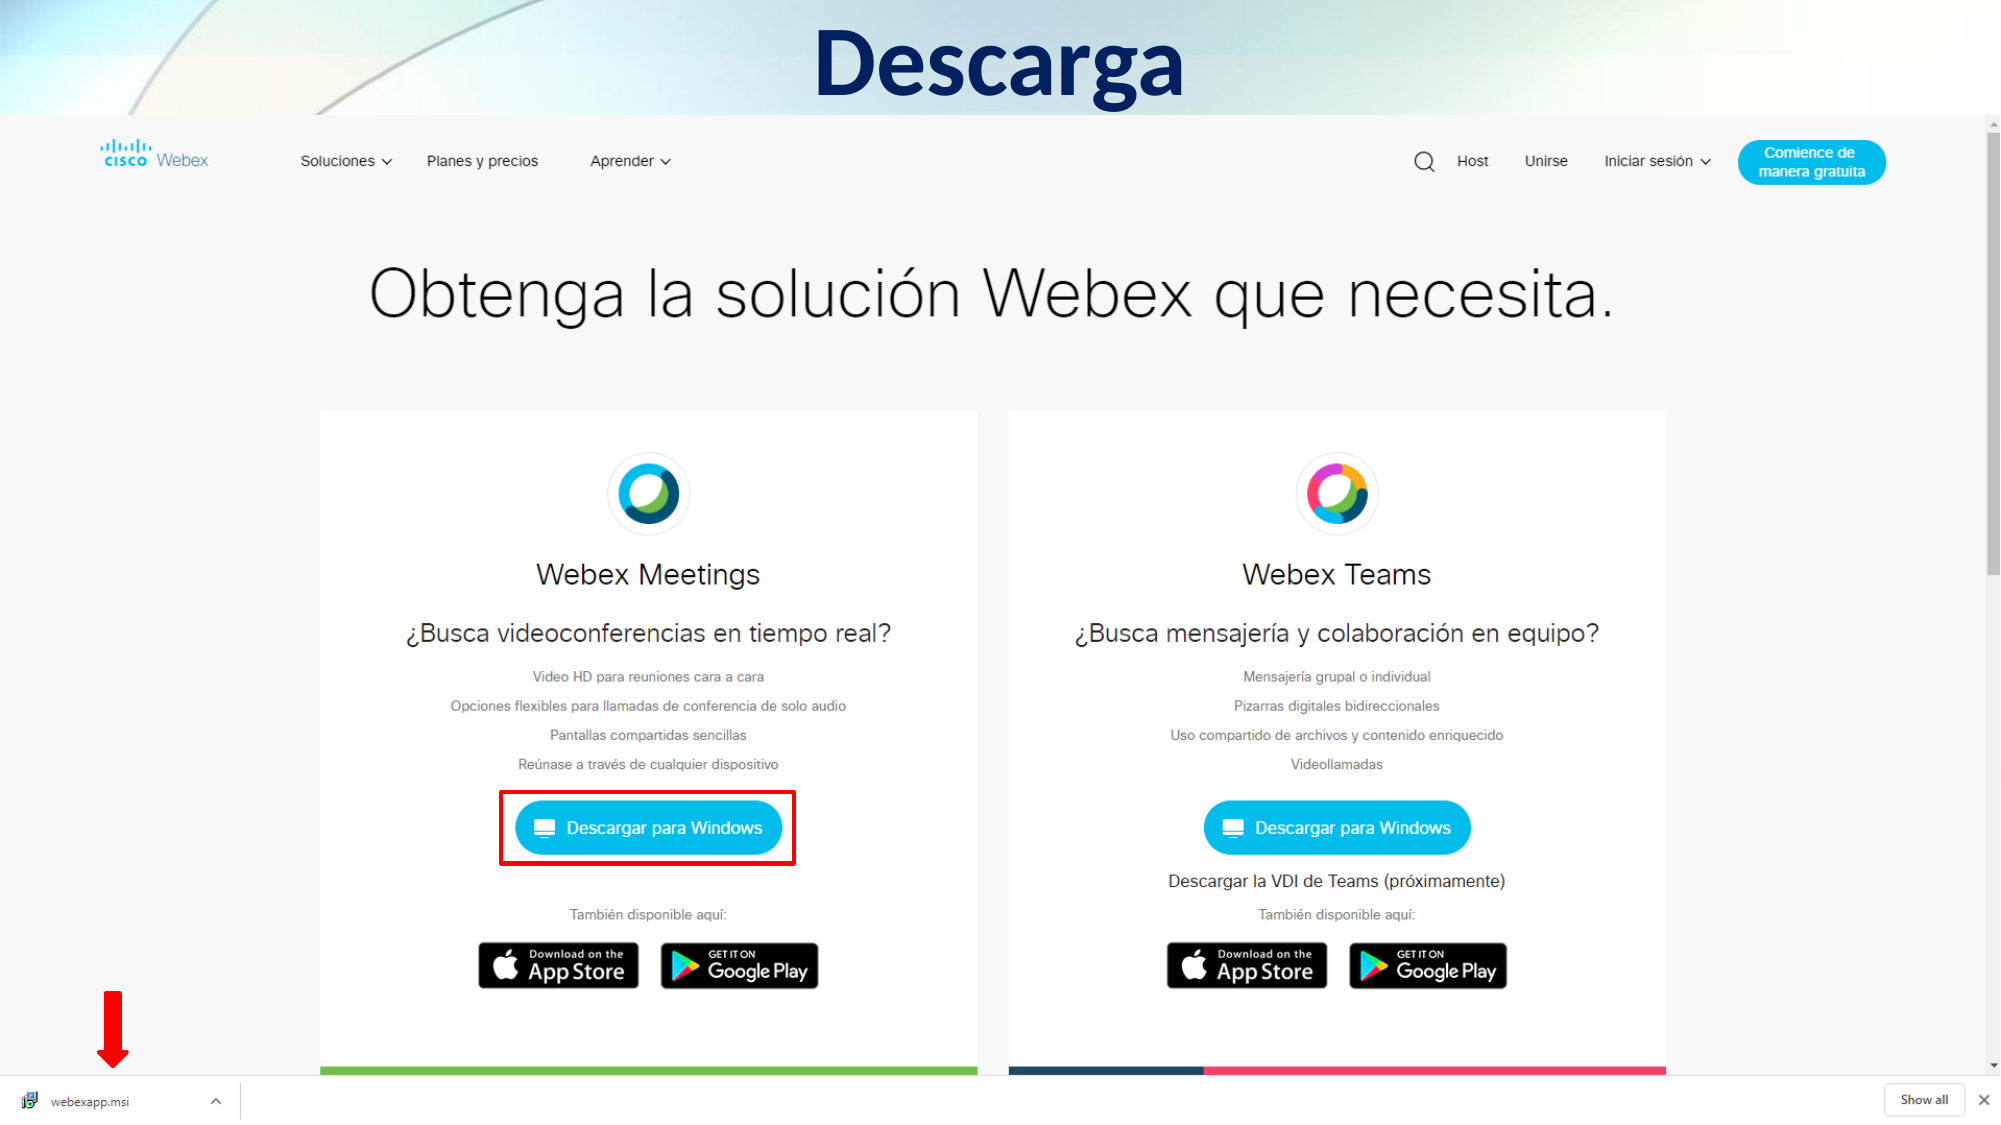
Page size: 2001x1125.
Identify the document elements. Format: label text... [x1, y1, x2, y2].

title Descarga [219, 16, 1781, 95]
picture [0, 0, 2001, 1125]
